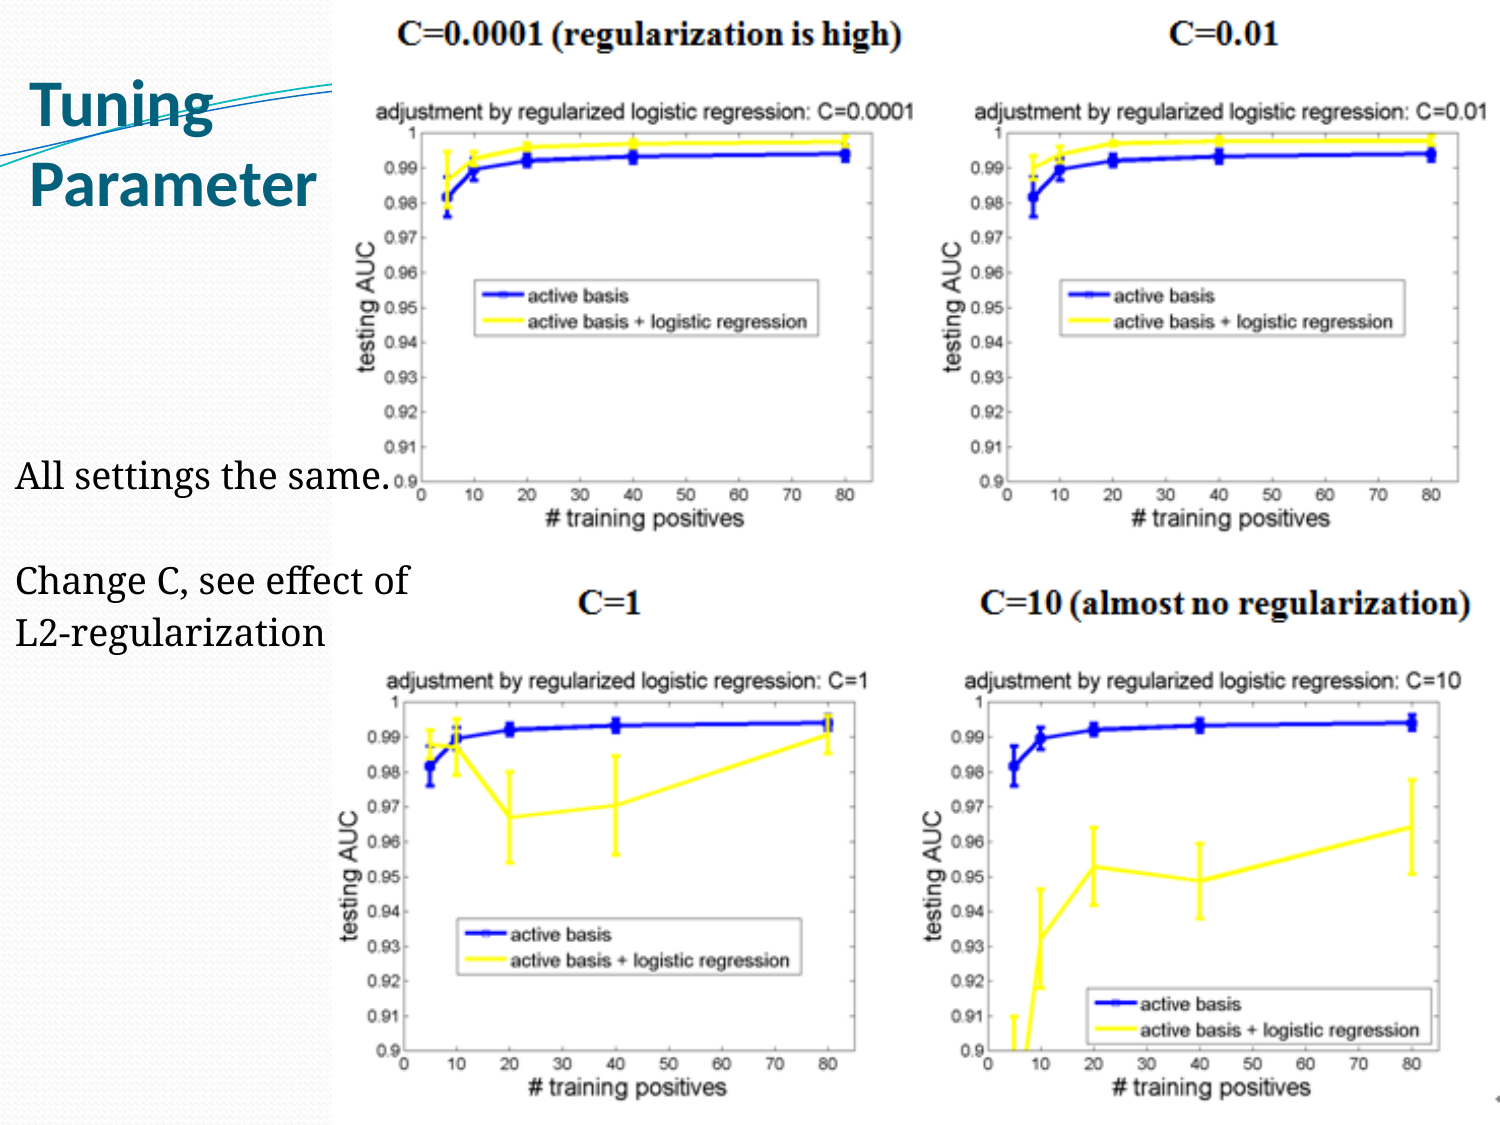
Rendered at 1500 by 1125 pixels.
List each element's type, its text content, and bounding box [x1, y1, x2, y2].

title Tuning Parameter [29, 30, 326, 220]
list All settings the same. Change C, see effect of L2-regularization [0, 444, 326, 705]
picture [332, 0, 1500, 1125]
